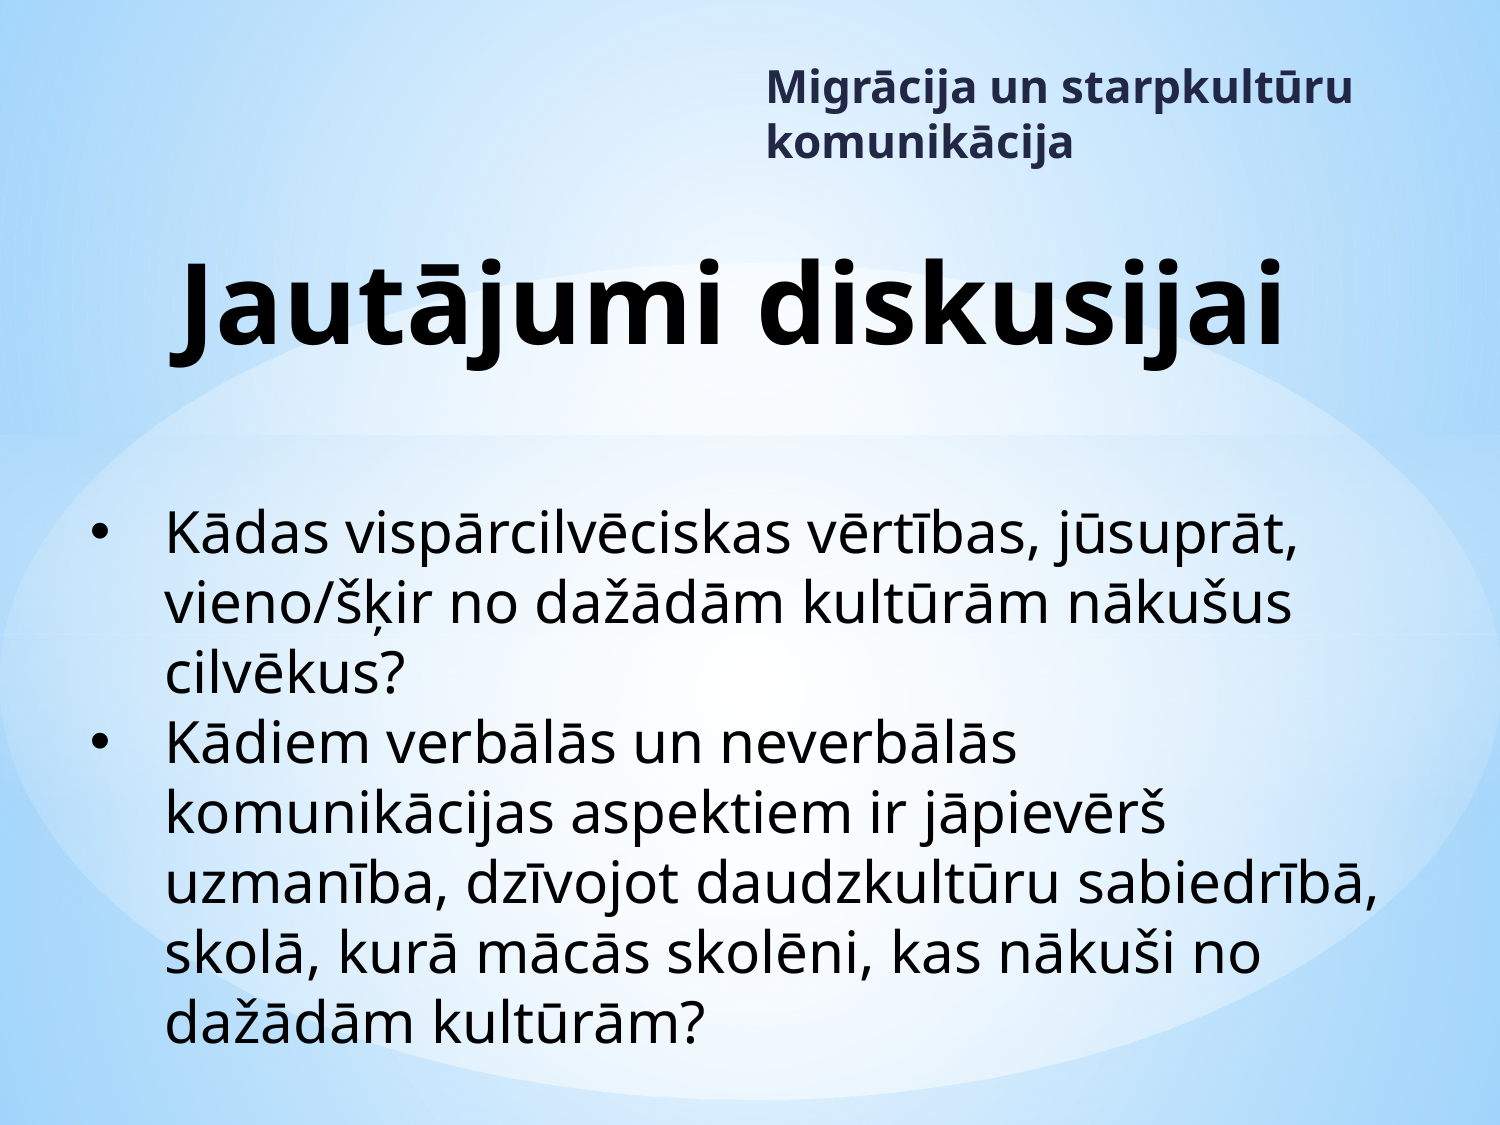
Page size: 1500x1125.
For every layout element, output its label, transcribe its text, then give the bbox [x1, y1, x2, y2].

text_box Kādas vispārcilvēciskas vērtības, jūsuprāt, vieno/šķir no dažādām kultūrām nākušus cilvēkus? Kādiem verbālās un neverbālās komunikācijas aspektiem ir jāpievērš uzmanība, dzīvojot daudzkultūru sabiedrībā, skolā, kurā mācās skolēni, kas nākuši no dažādām kultūrām? [74, 487, 1413, 1108]
title Jautājumi diskusijai [87, 224, 1350, 388]
subtitle Migrācija un starpkultūru komunikācija [750, 50, 1431, 258]
